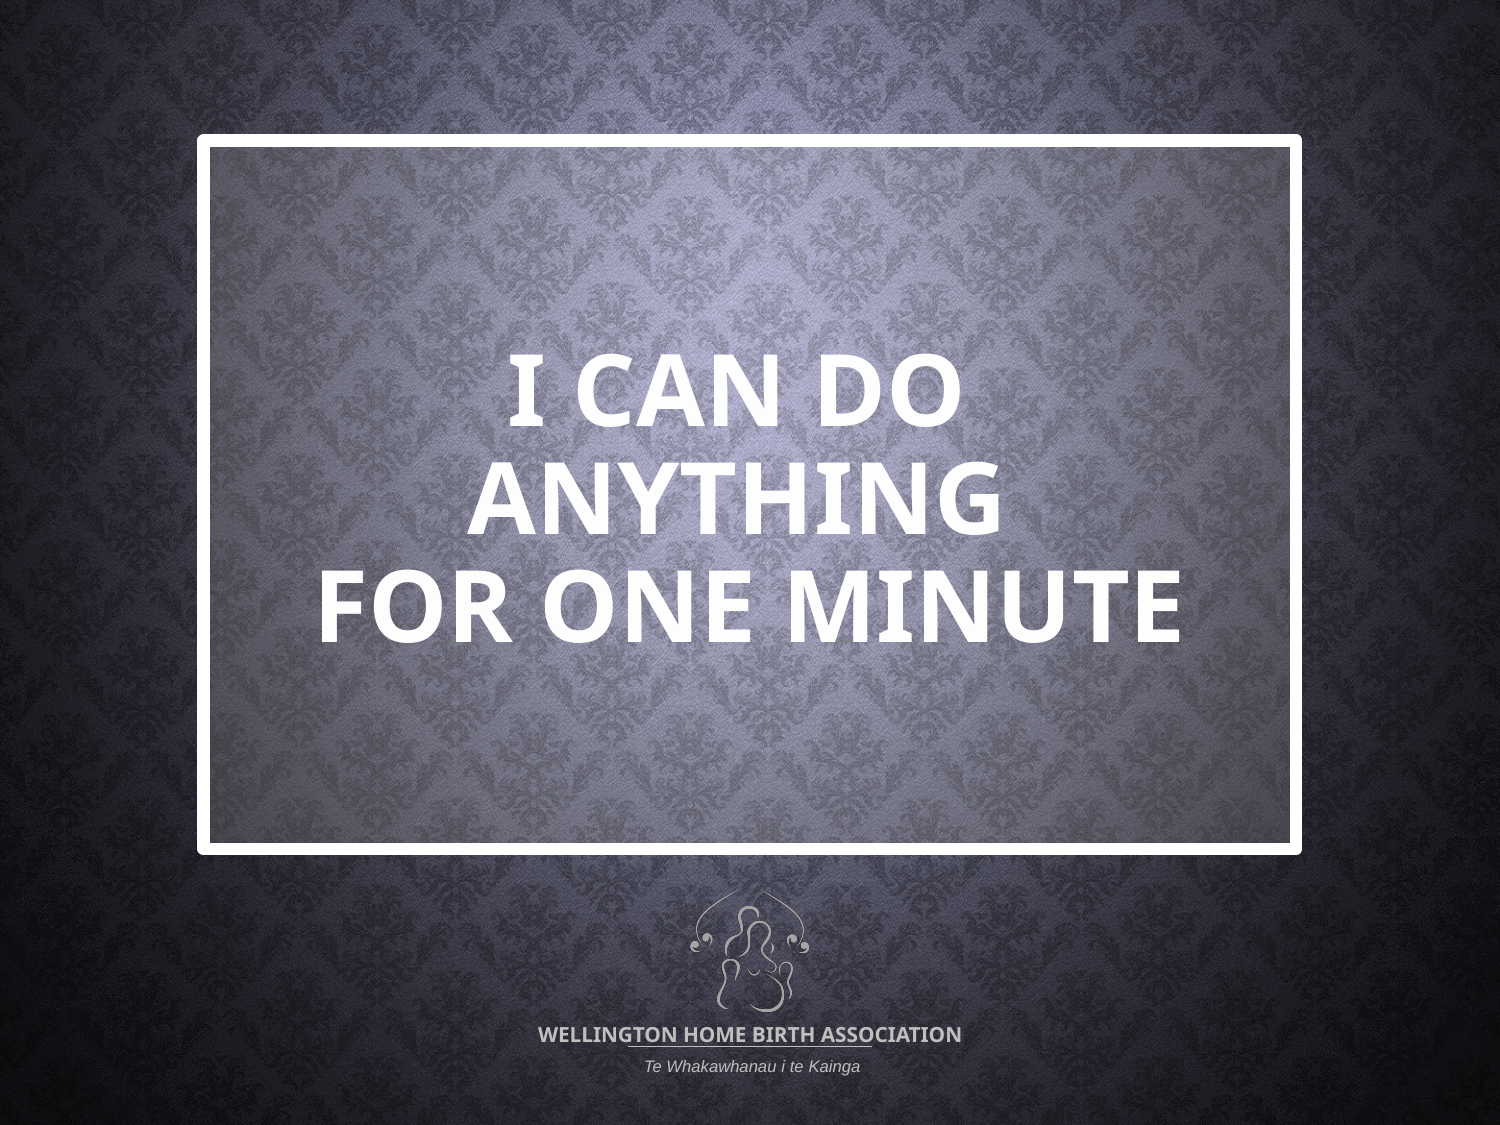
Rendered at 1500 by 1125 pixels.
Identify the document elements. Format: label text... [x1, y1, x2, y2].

text_box [202, 139, 1298, 851]
picture [678, 880, 822, 1024]
text_box Wellington Home Birth Association Te Whakawhanau i te Kainga [365, 989, 1135, 1085]
title I can do anything for one minute [0, 0, 1500, 1125]
